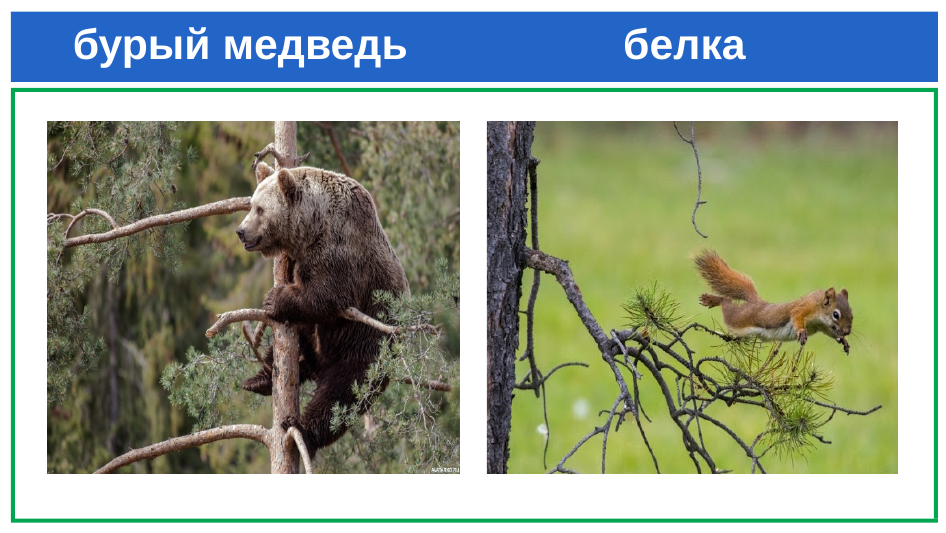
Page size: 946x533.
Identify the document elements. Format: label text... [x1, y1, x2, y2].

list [486, 121, 899, 474]
title бурый медведь белка [72, 16, 897, 69]
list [47, 121, 460, 474]
